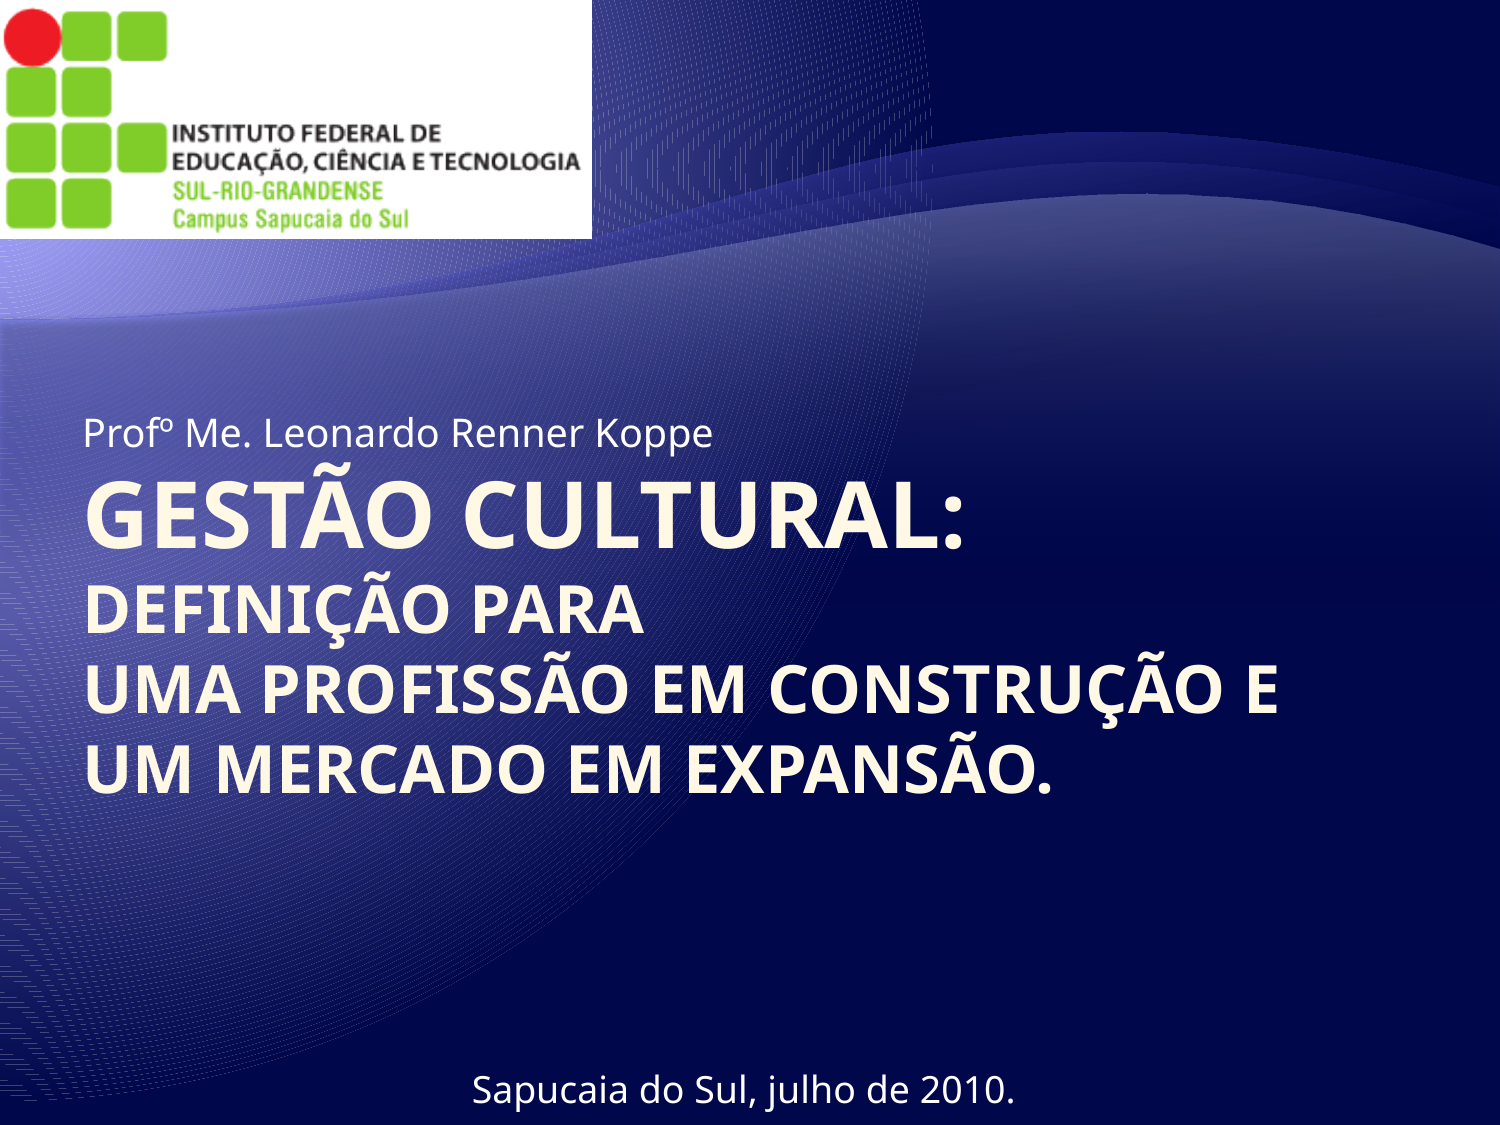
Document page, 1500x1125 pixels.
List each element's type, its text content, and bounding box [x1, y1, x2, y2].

title Gestão cultural: definição para uma profissão em construção e um Mercado em expansão. [82, 455, 1433, 811]
text_box Sapucaia do Sul, julho de 2010. [348, 1058, 1140, 1119]
subtitle Profº Me. Leonardo Renner Koppe [82, 255, 920, 456]
picture [0, 0, 592, 240]
